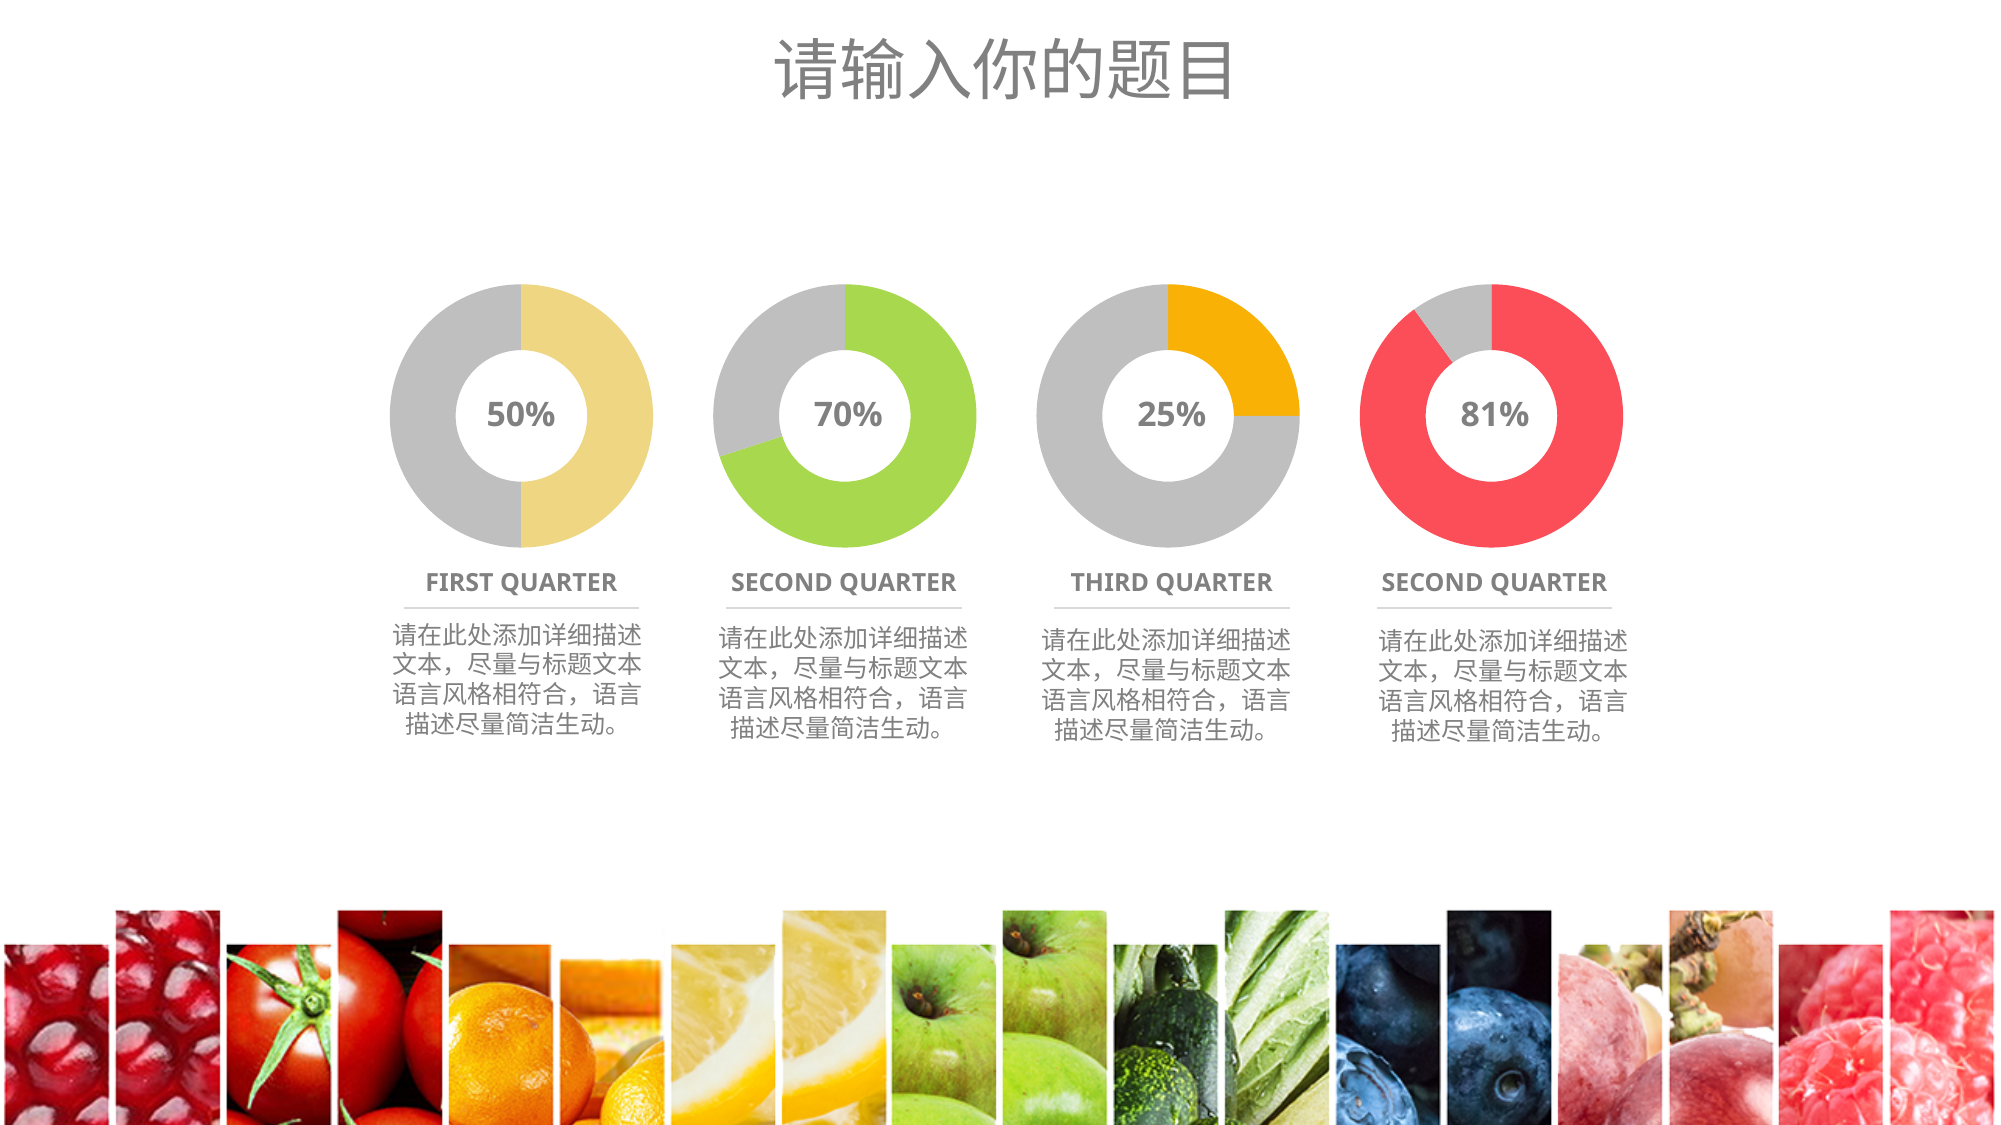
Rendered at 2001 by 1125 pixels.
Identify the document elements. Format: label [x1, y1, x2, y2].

chart [700, 278, 990, 554]
chart [376, 278, 666, 554]
text_box [699, 559, 988, 752]
picture [0, 892, 2001, 1125]
chart [1023, 278, 1313, 554]
chart [1347, 278, 1636, 554]
text_box [370, 559, 665, 749]
text_box [1359, 559, 1648, 755]
text_box [1017, 559, 1316, 754]
